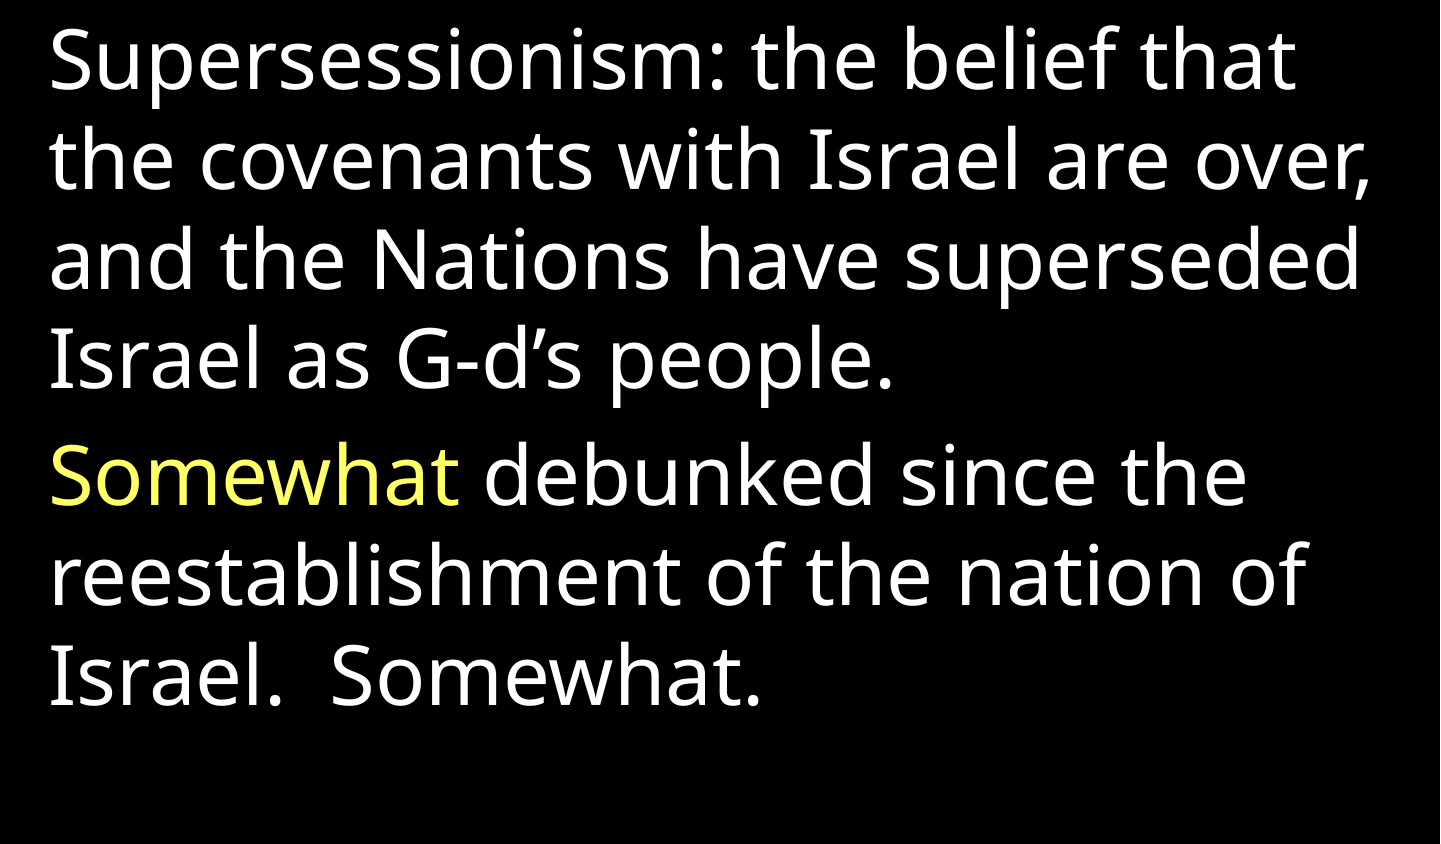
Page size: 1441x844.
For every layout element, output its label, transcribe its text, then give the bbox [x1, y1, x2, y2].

subtitle Supersessionism: the belief that the covenants with Israel are over, and the Nations have superseded Israel as G-d’s people. Somewhat debunked since the reestablishment of the nation of Israel. Somewhat. [36, 0, 1393, 844]
